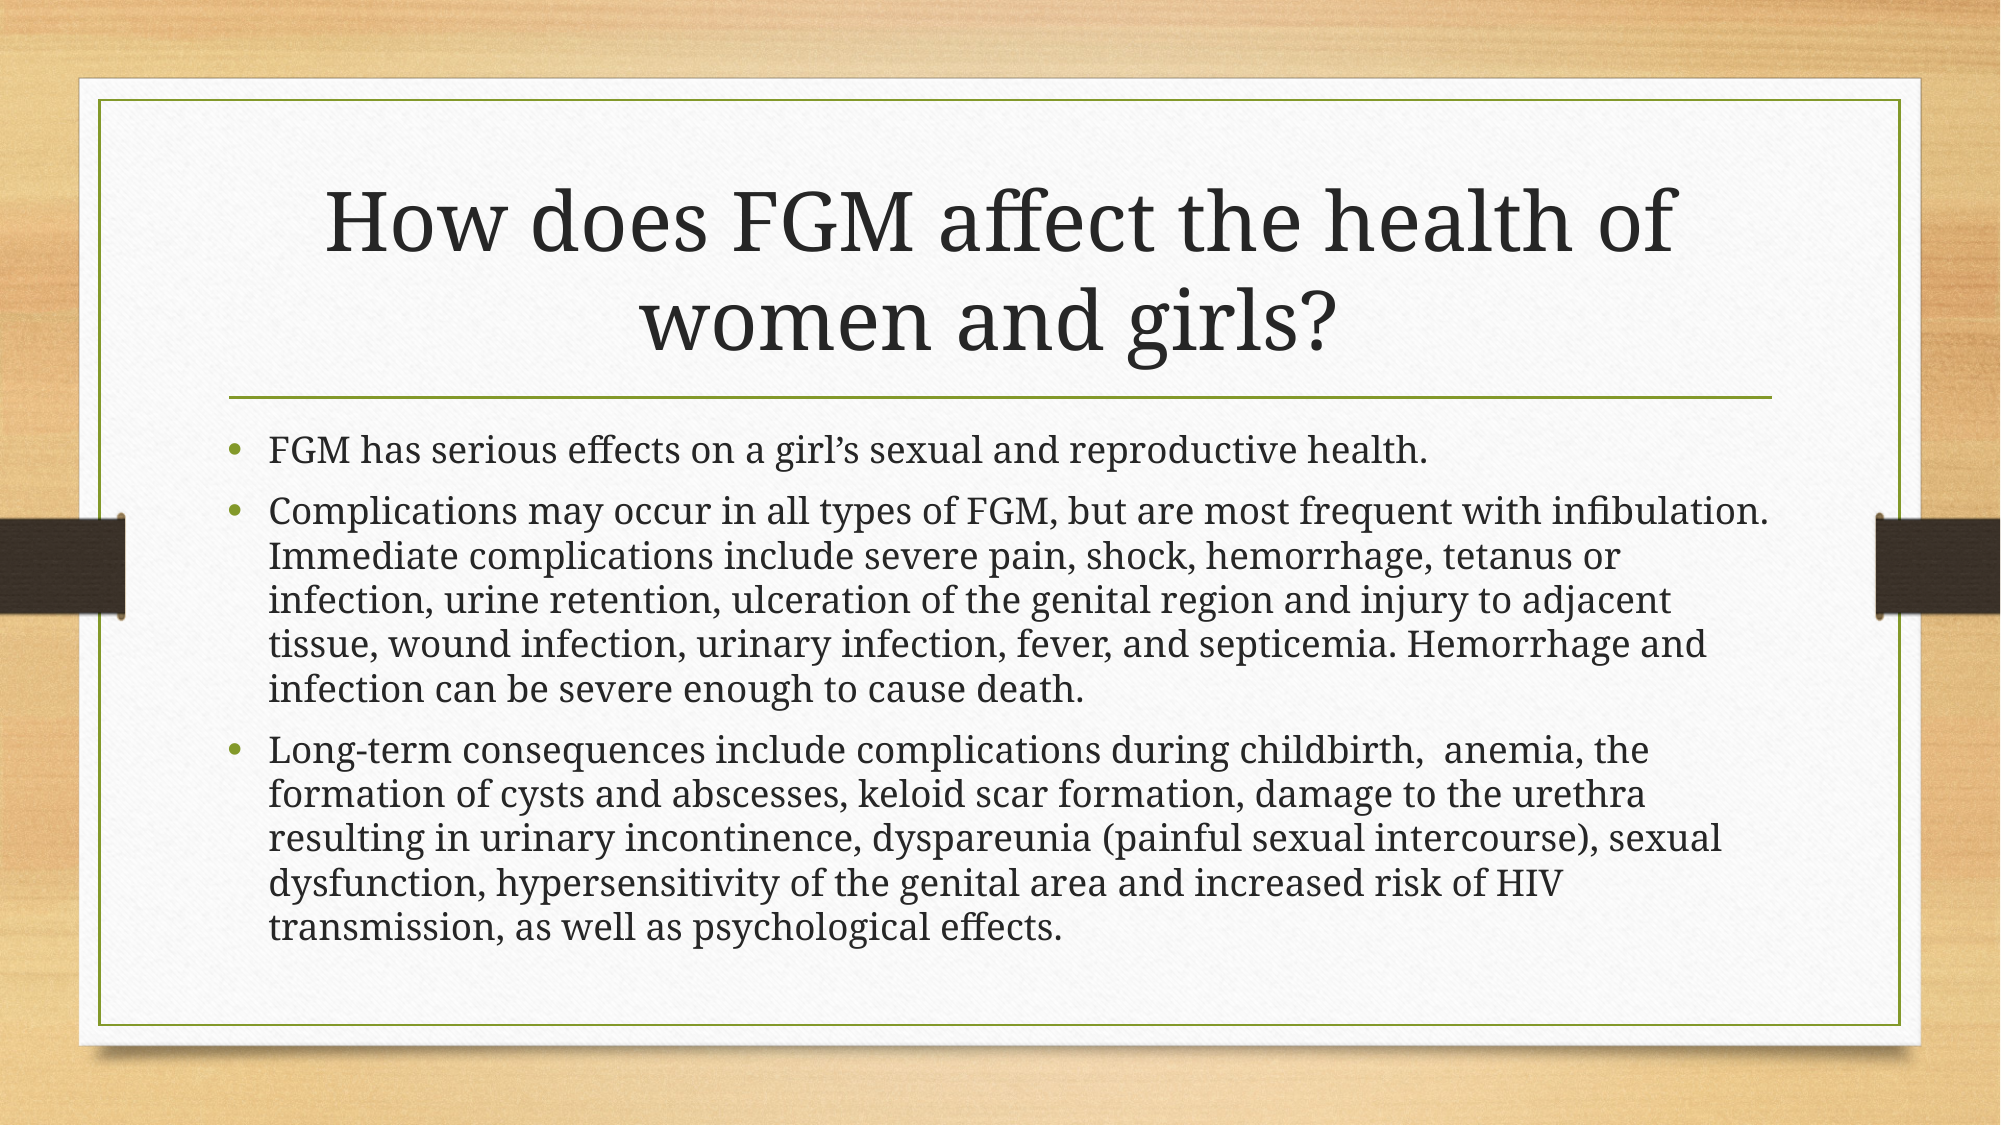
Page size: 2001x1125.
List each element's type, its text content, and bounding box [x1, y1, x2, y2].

picture [0, 0, 2001, 1125]
list FGM has serious effects on a girl’s sexual and reproductive health. Complications may occur in all types of FGM, but are most frequent with infibulation. Immediate complications include severe pain, shock, hemorrhage, tetanus or infection, urine retention, ulceration of the genital region and injury to adjacent tissue, wound infection, urinary infection, fever, and septicemia. Hemorrhage and infection can be severe enough to cause death. Long-term consequences include complications during childbirth, anemia, the formation of cysts and abscesses, keloid scar formation, damage to the urethra resulting in urinary incontinence, dyspareunia (painful sexual intercourse), sexual dysfunction, hypersensitivity of the genital area and increased risk of HIV transmission, as well as psychological effects. [212, 419, 1788, 964]
title How does FGM affect the health of women and girls? [212, 161, 1788, 375]
